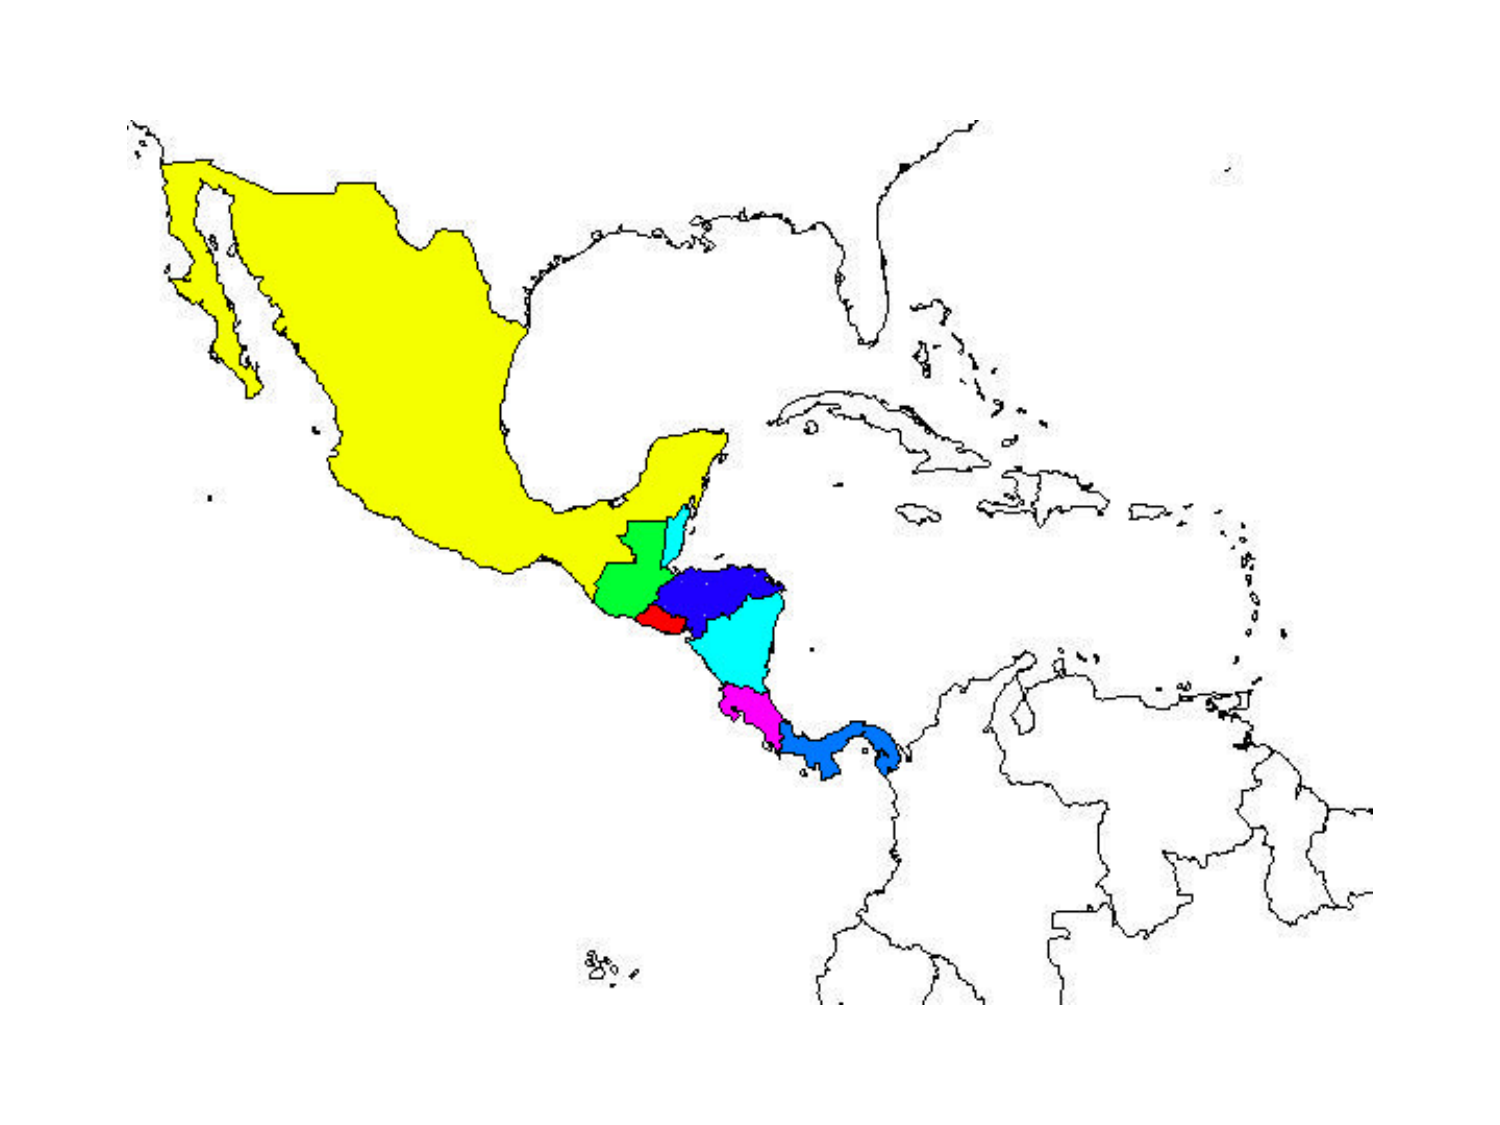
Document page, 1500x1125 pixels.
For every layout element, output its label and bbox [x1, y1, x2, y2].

picture [126, 120, 1374, 1005]
